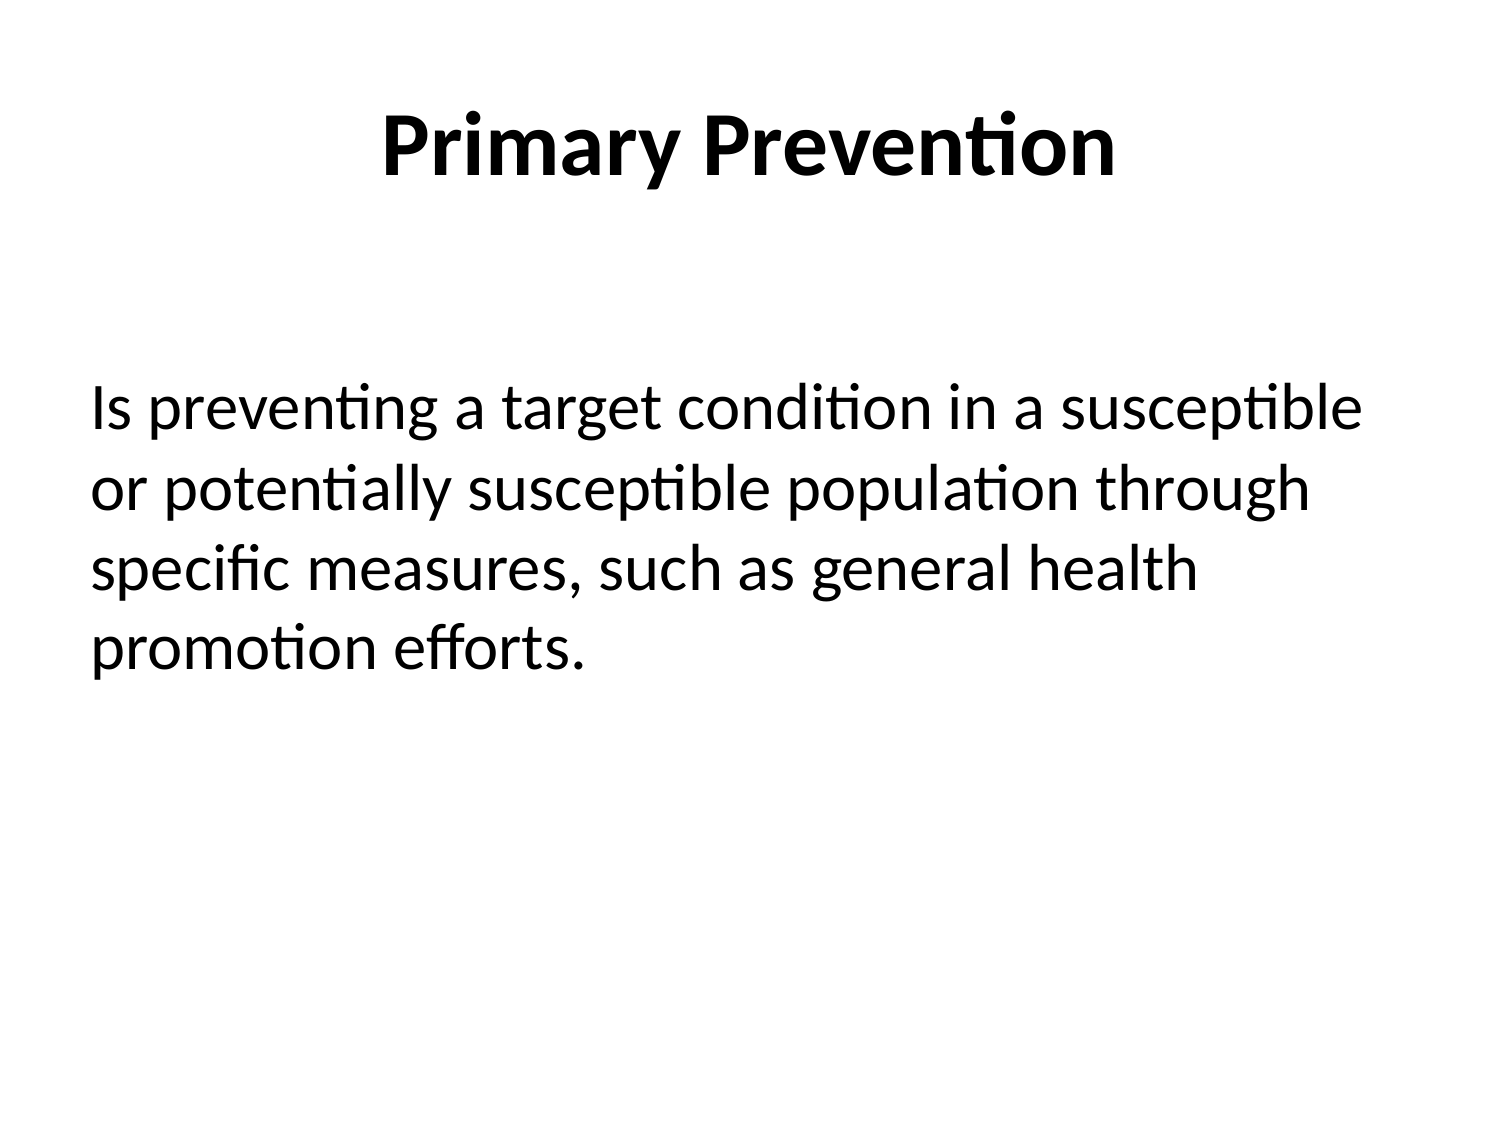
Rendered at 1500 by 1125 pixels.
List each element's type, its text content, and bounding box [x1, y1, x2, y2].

title Primary Prevention [75, 45, 1425, 233]
list Is preventing a target condition in a susceptible or potentially susceptible population through specific measures, such as general health promotion efforts. [75, 262, 1425, 1005]
